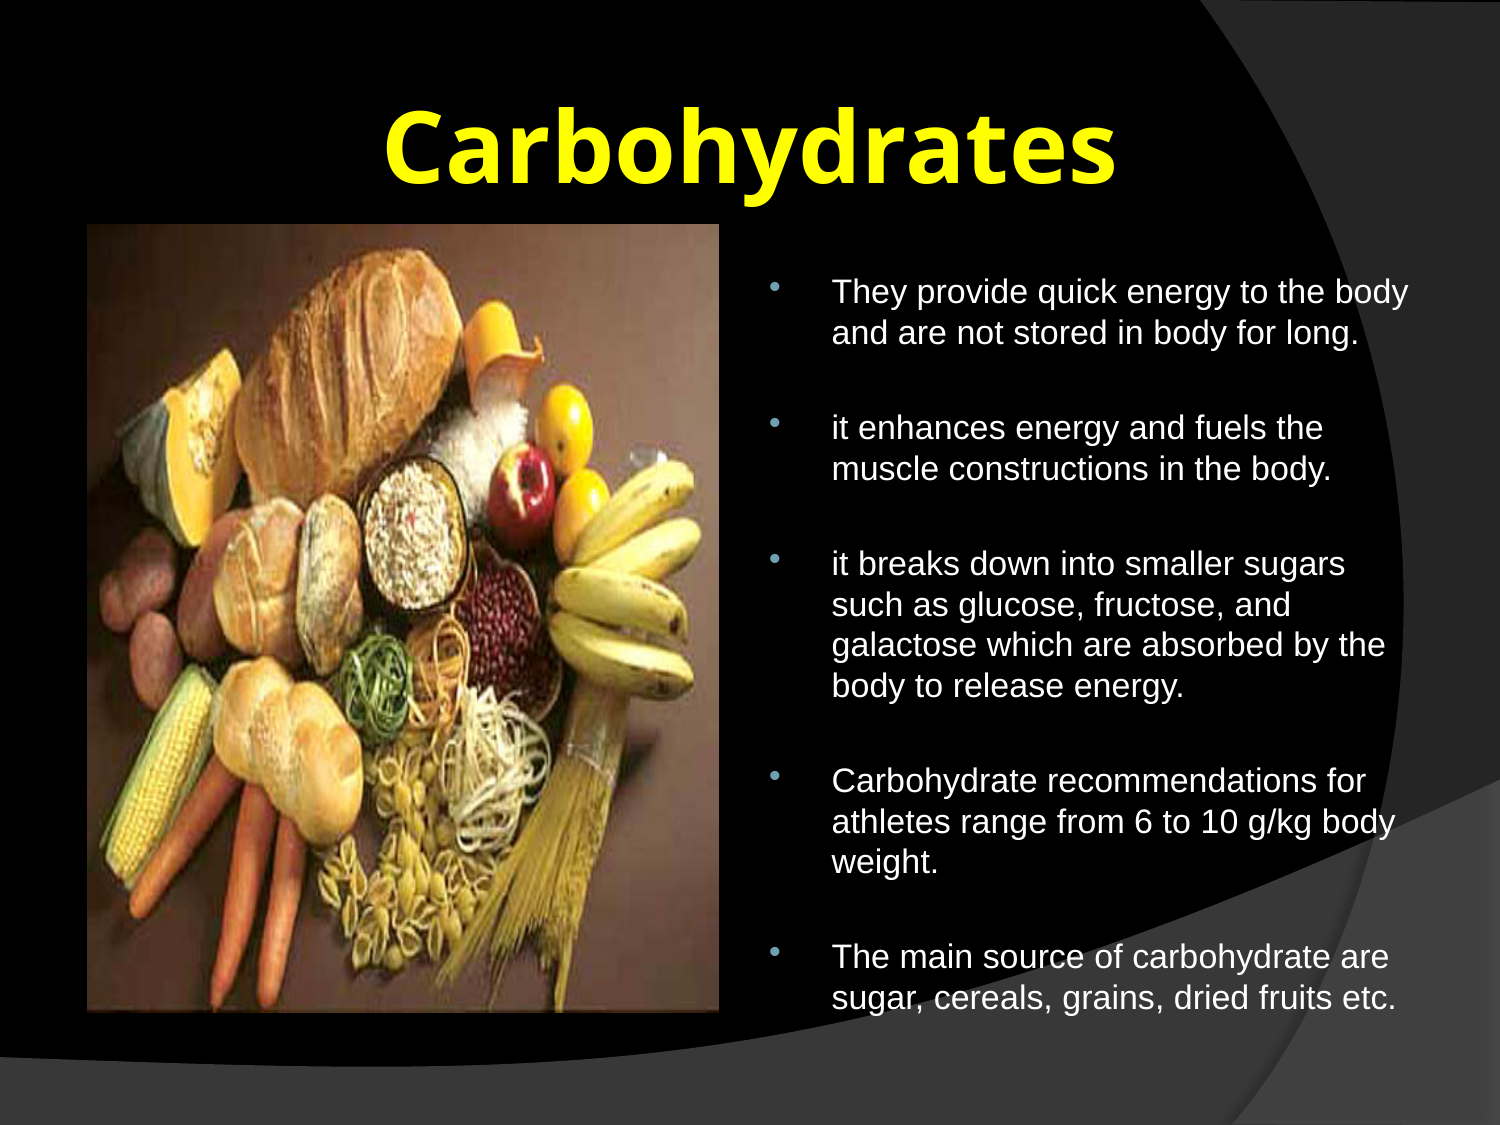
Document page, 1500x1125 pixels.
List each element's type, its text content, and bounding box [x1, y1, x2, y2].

list They provide quick energy to the body and are not stored in body for long. it enhances energy and fuels the muscle constructions in the body. it breaks down into smaller sugars such as glucose, fructose, and galactose which are absorbed by the body to release energy. Carbohydrate recommendations for athletes range from 6 to 10 g/kg body weight. The main source of carbohydrate are sugar, cereals, grains, dried fruits etc. [750, 262, 1425, 1050]
picture [87, 224, 719, 1013]
title Carbohydrates [75, 87, 1425, 200]
